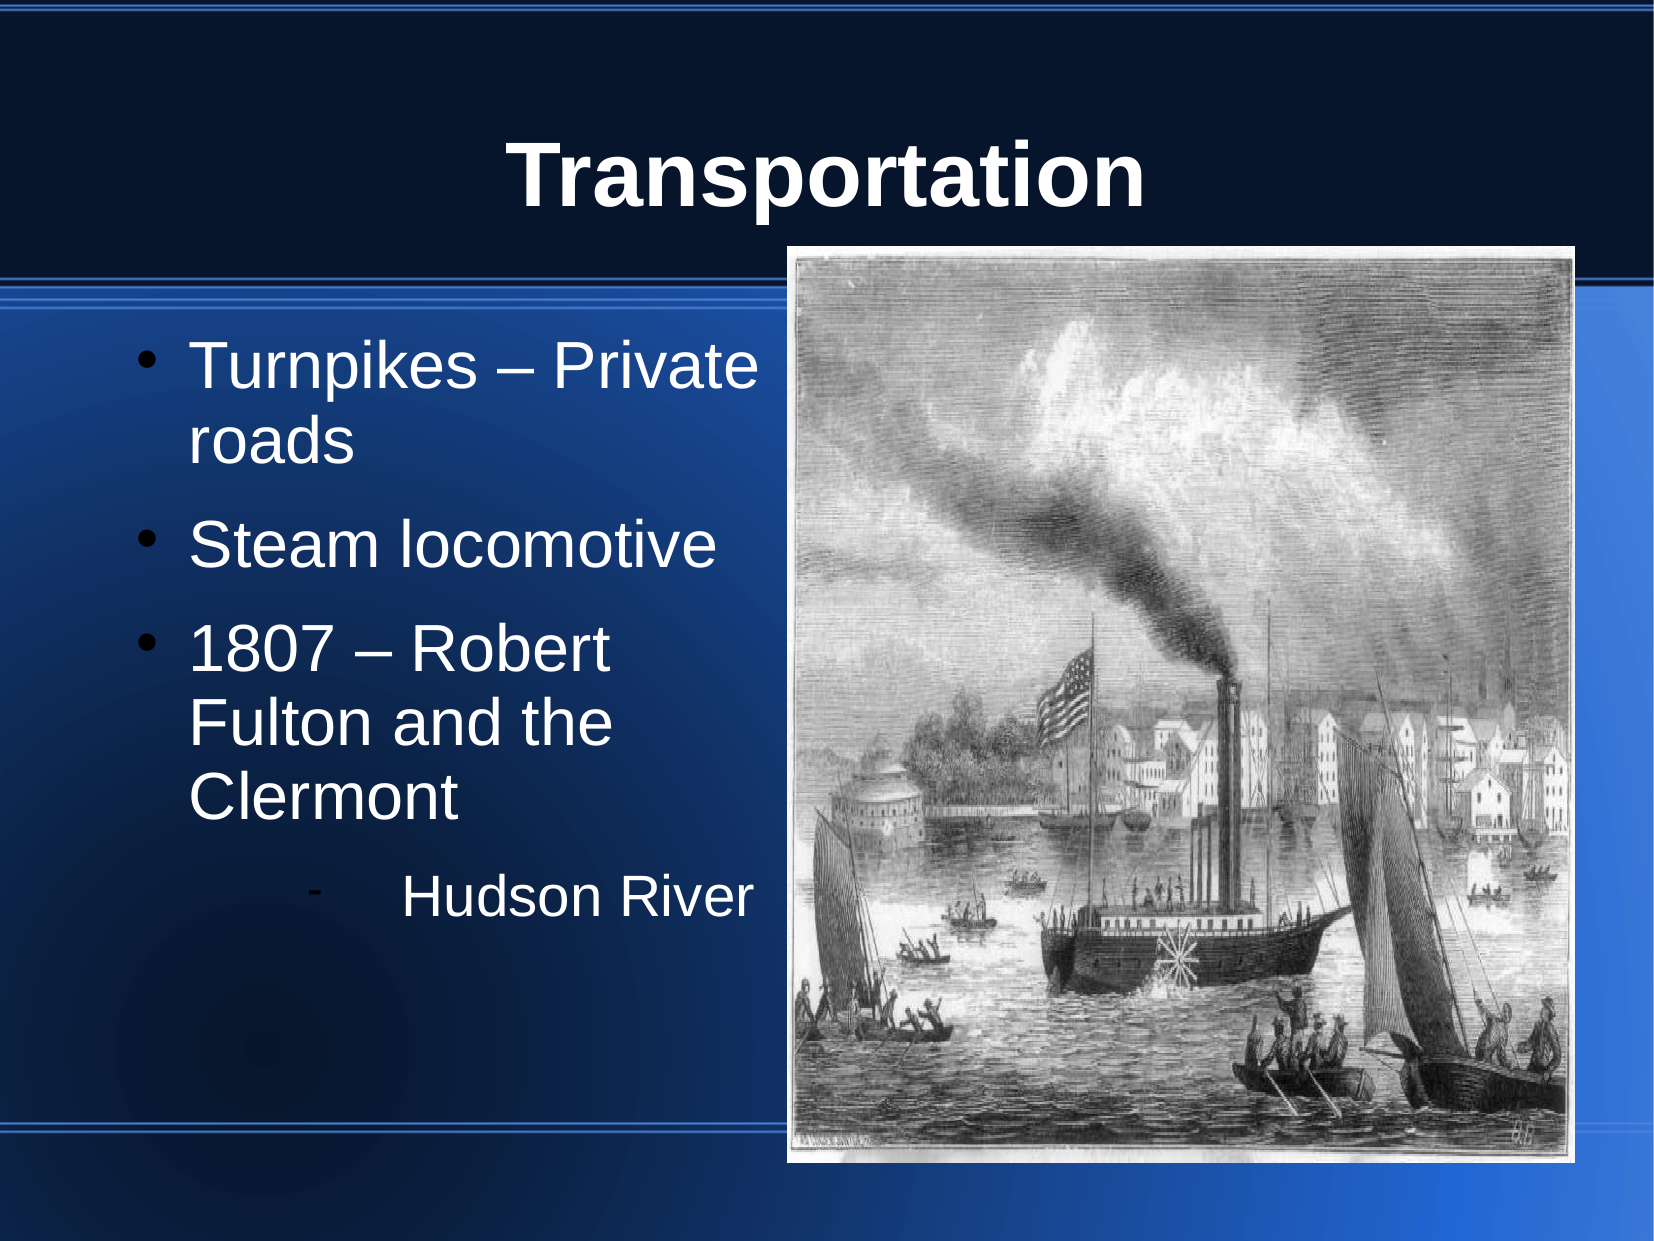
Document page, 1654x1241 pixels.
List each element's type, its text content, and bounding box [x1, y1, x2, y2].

picture [0, 0, 1654, 1241]
title Transportation [118, 96, 1536, 250]
list Turnpikes – Private roads Steam locomotive 1807 – Robert Fulton and the Clermont Hudson River [118, 324, 782, 930]
